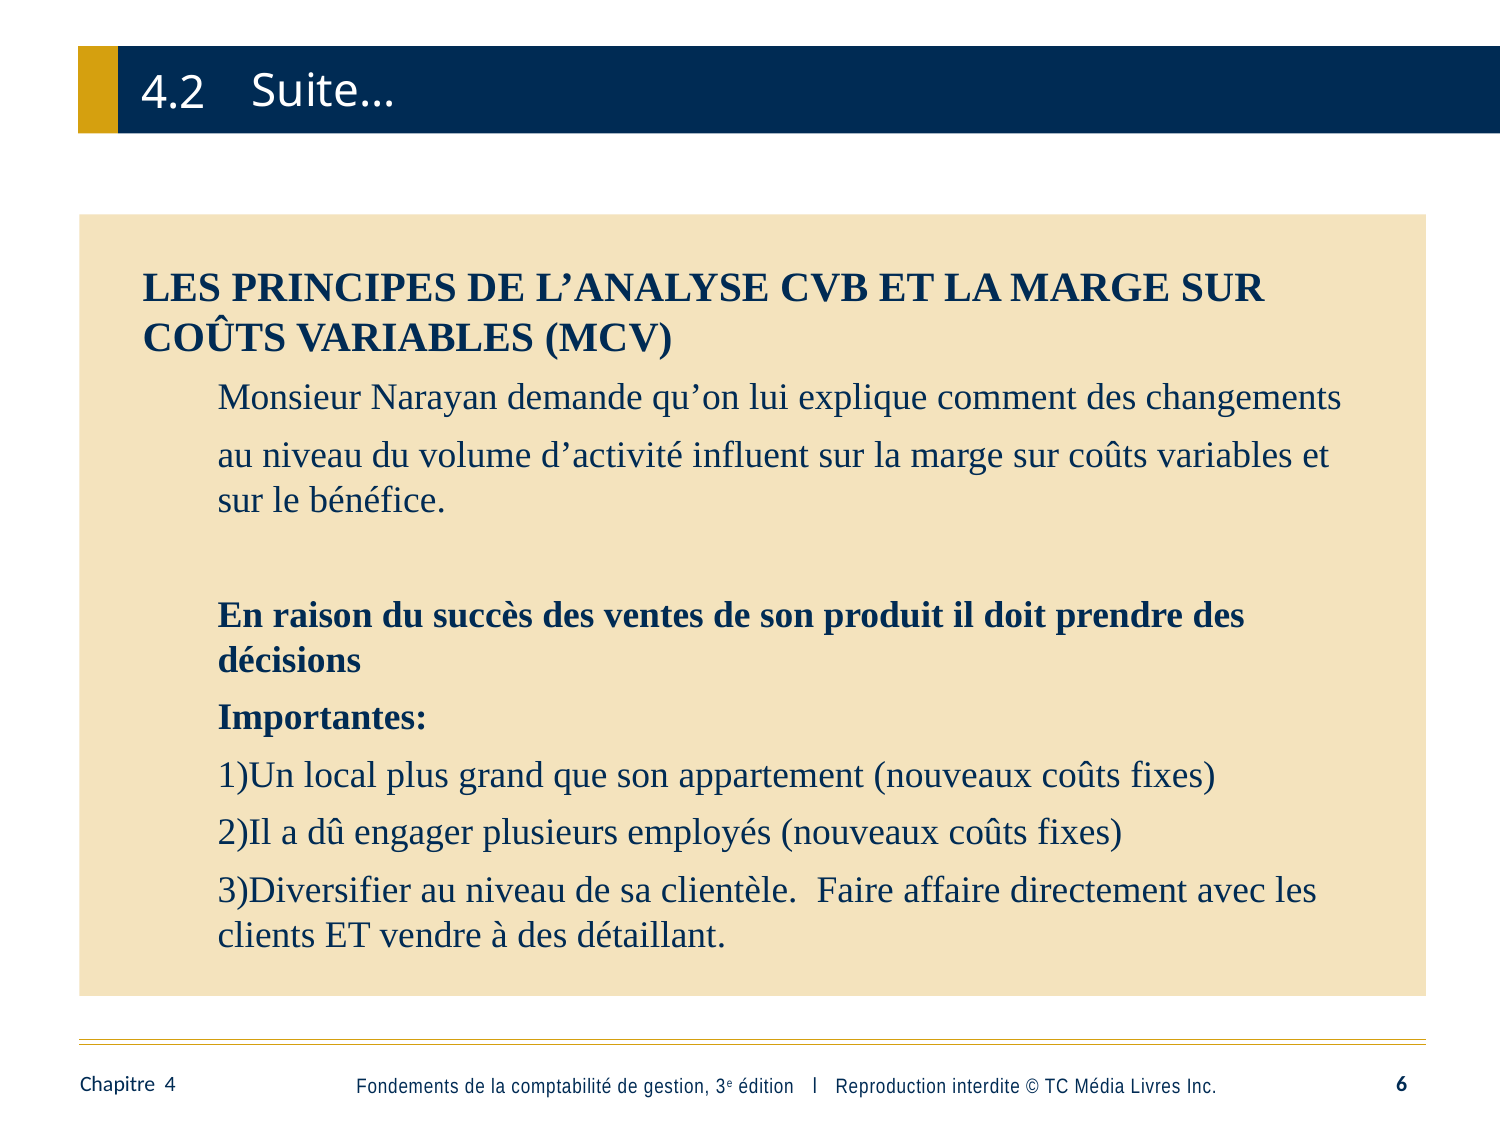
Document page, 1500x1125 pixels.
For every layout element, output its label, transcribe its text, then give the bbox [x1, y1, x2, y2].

list LES PRINCIPES DE L’ANALYSE CVB ET LA MARGE SUR COÛTS VARIABLES (MCV) Monsieur Narayan demande qu’on lui explique comment des changements au niveau du volume d’activité influent sur la marge sur coûts variables et sur le bénéfice. En raison du succès des ventes de son produit il doit prendre des décisions Importantes: 1)Un local plus grand que son appartement (nouveaux coûts fixes) 2)Il a dû engager plusieurs employés (nouveaux coûts fixes) 3)Diversifier au niveau de sa clientèle. Faire affaire directement avec les clients ET vendre à des détaillant. [120, 244, 1391, 956]
list 4.2 [118, 47, 250, 134]
title Suite… [251, 47, 1428, 134]
